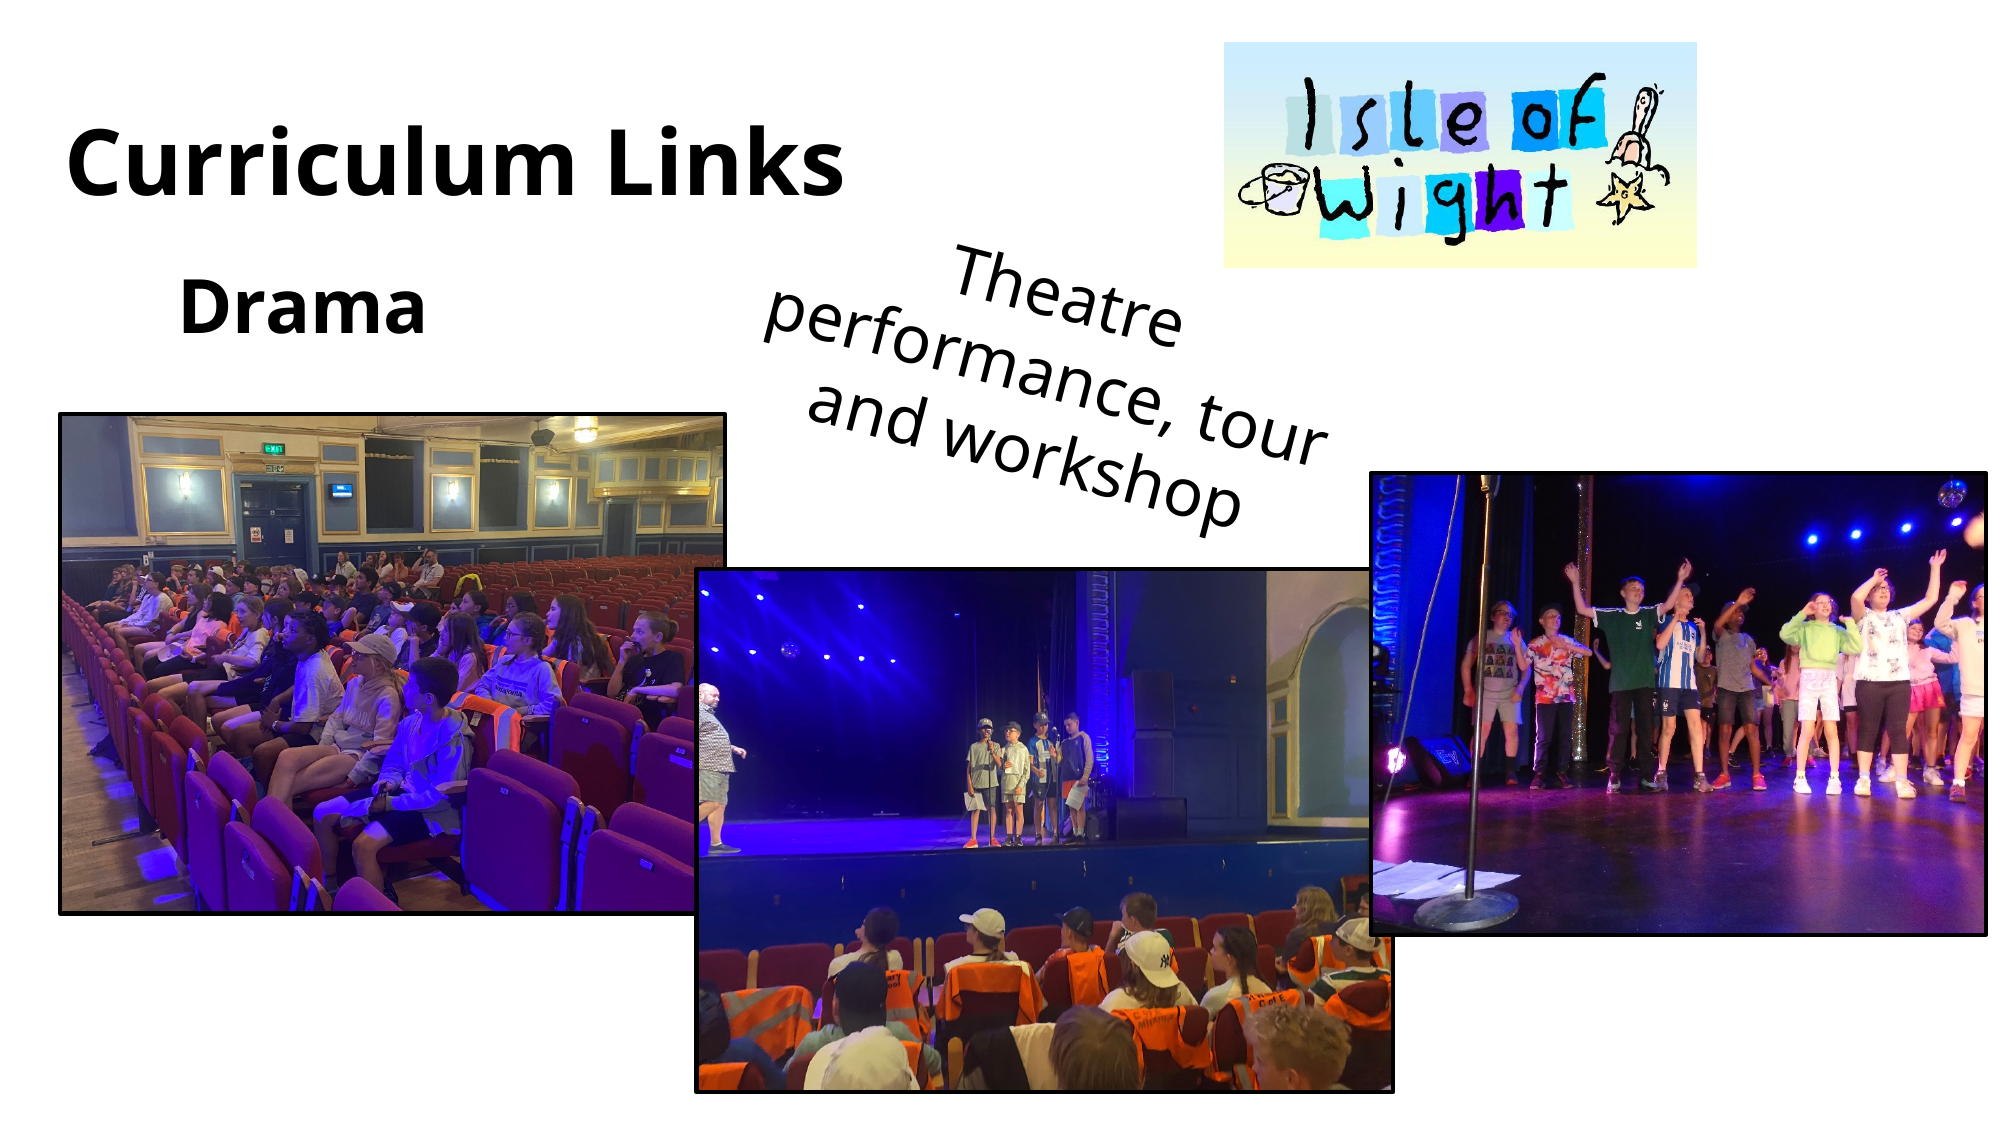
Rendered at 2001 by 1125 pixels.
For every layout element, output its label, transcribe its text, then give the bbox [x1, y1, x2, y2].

picture [1224, 42, 1697, 268]
picture [62, 415, 1984, 1091]
text_box Theatre performance, tour and workshop [672, 159, 1425, 567]
text_box Curriculum Links [49, 96, 1130, 222]
text_box Drama [0, 251, 684, 356]
